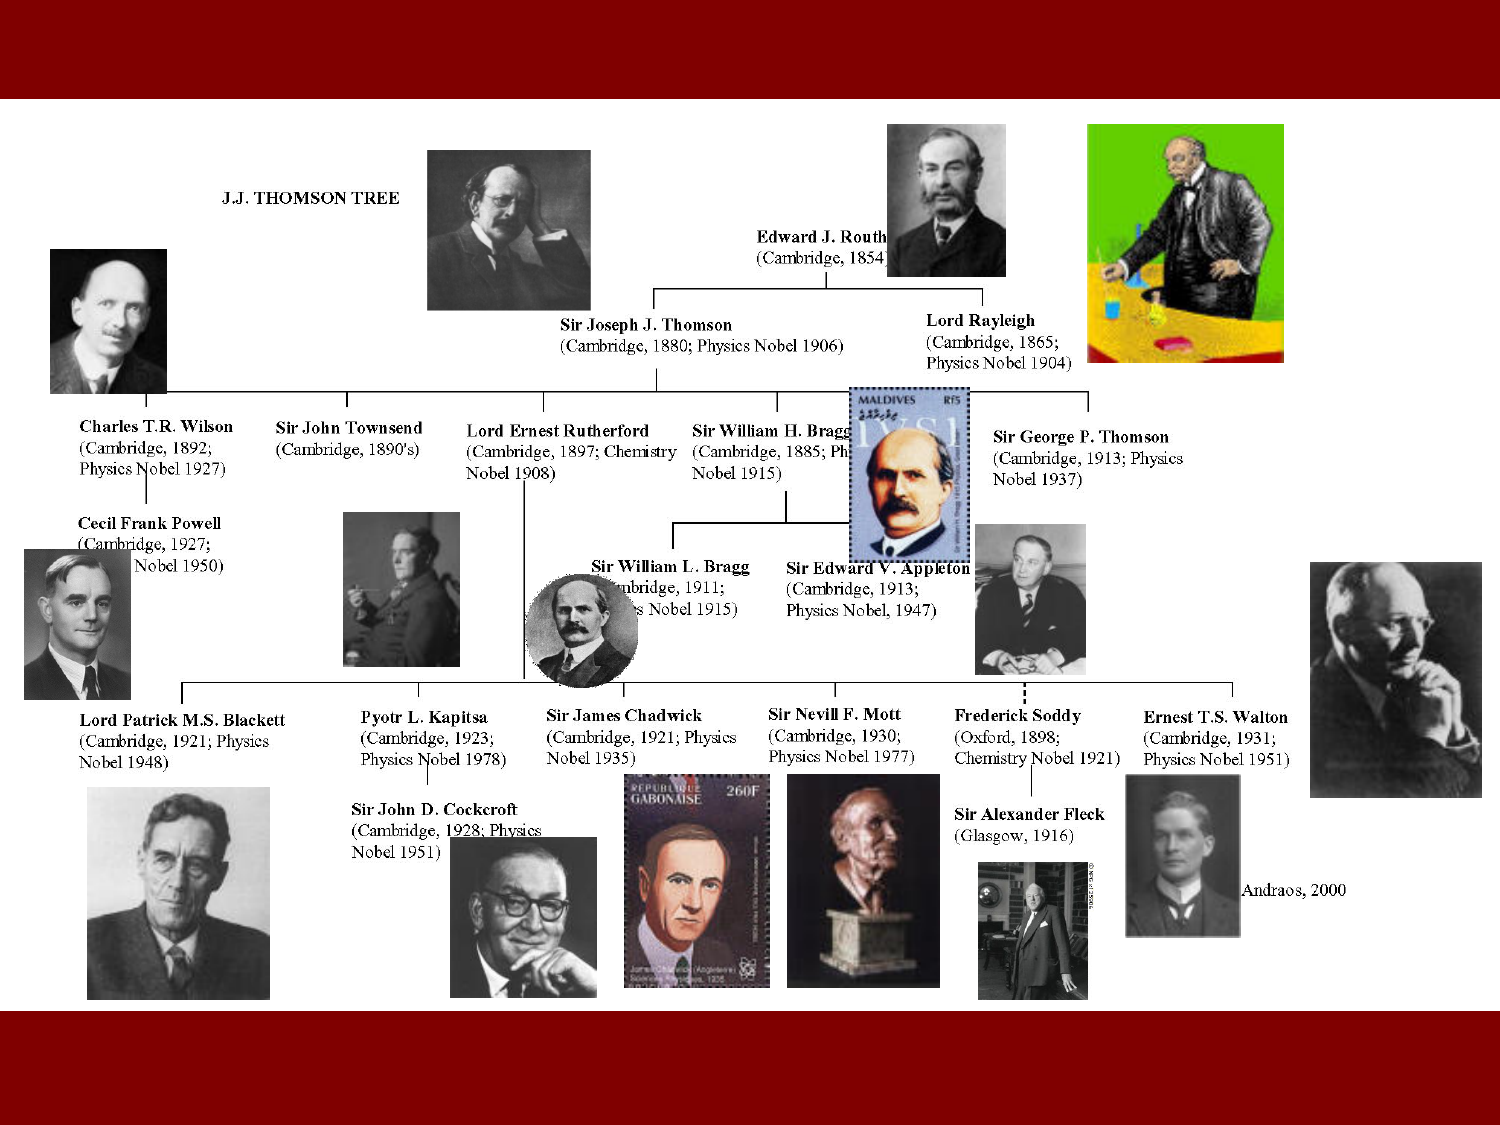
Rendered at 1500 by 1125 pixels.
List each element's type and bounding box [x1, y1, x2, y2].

picture [0, 99, 1500, 1011]
